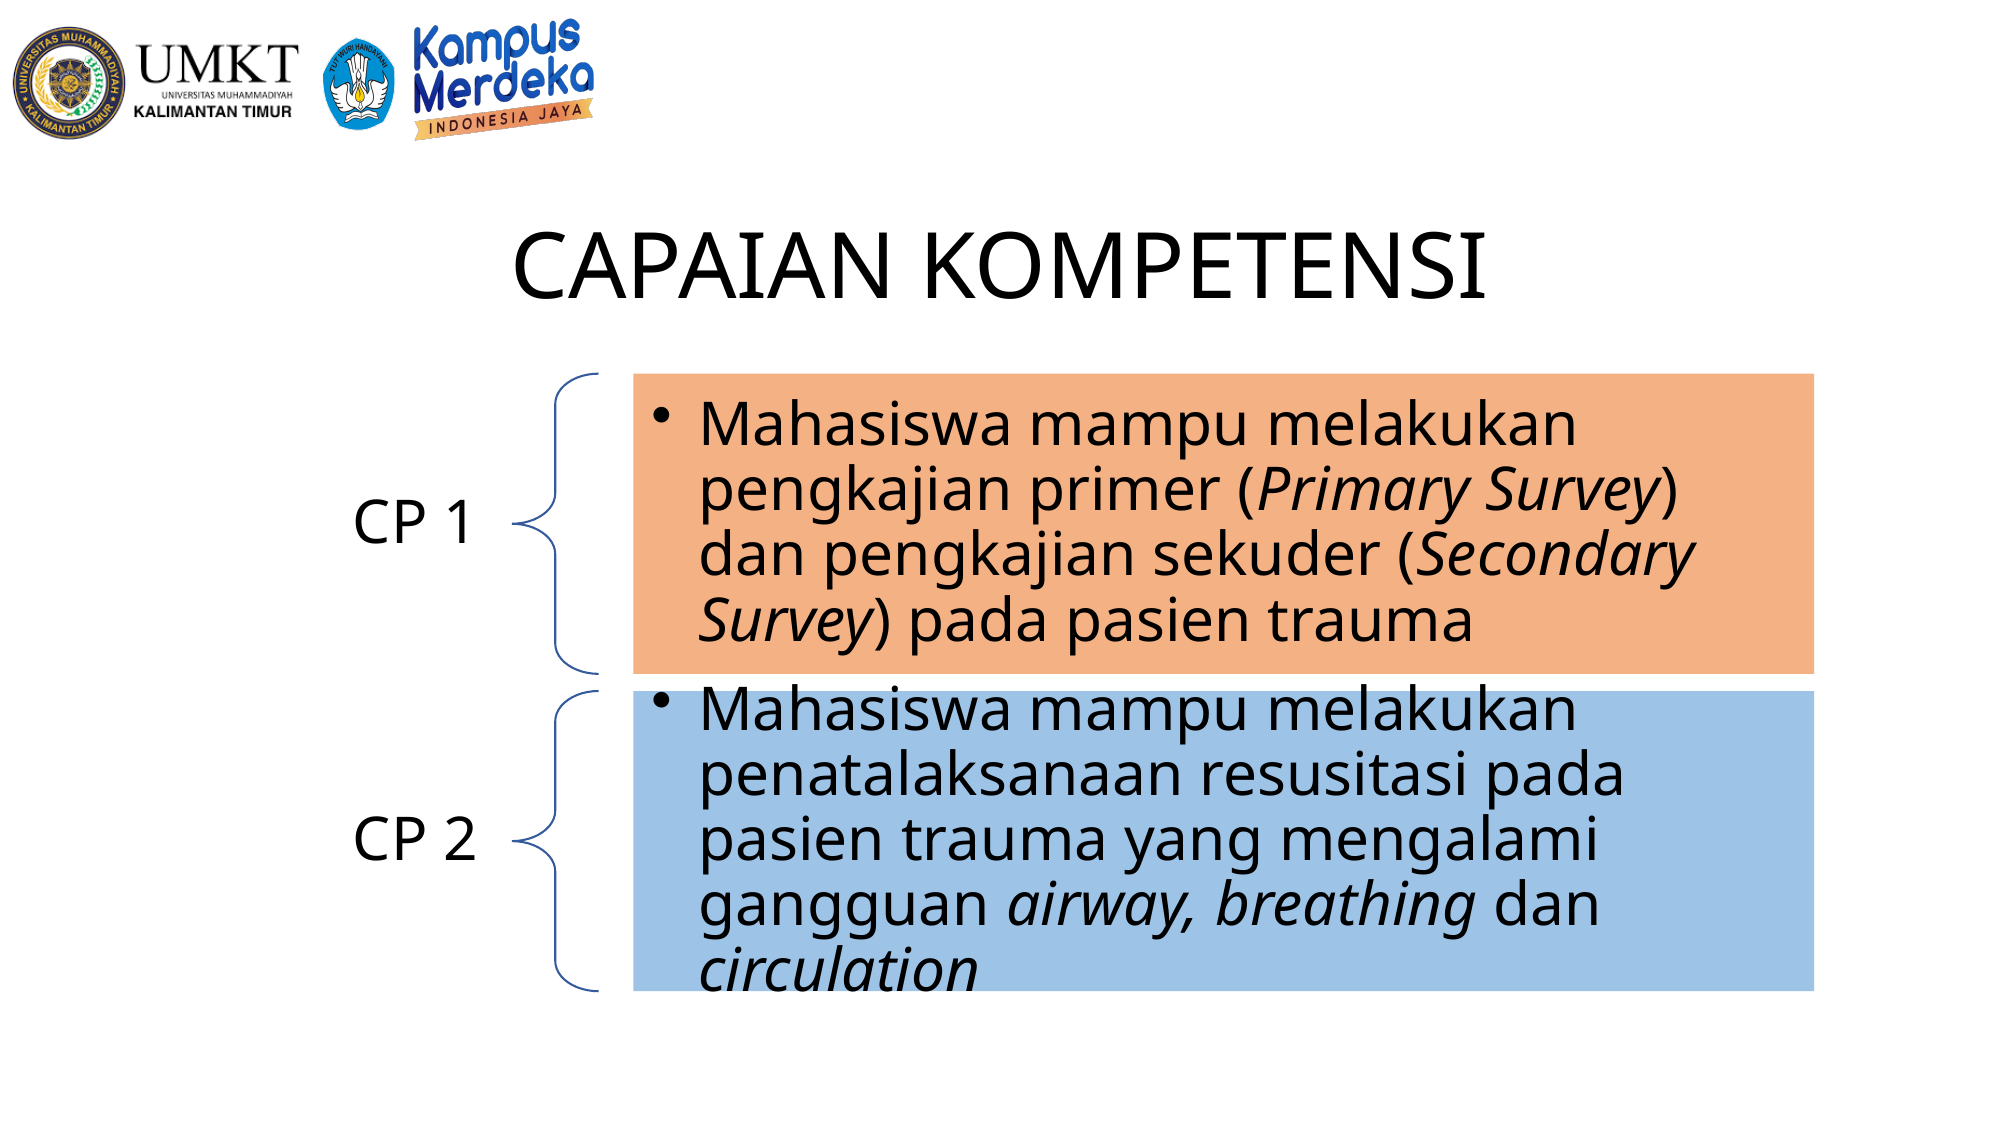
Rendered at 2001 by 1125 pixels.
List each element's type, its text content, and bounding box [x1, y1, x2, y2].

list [76, 366, 1816, 999]
title CAPAIAN KOMPETENSI [137, 183, 1863, 355]
picture [0, 0, 595, 181]
